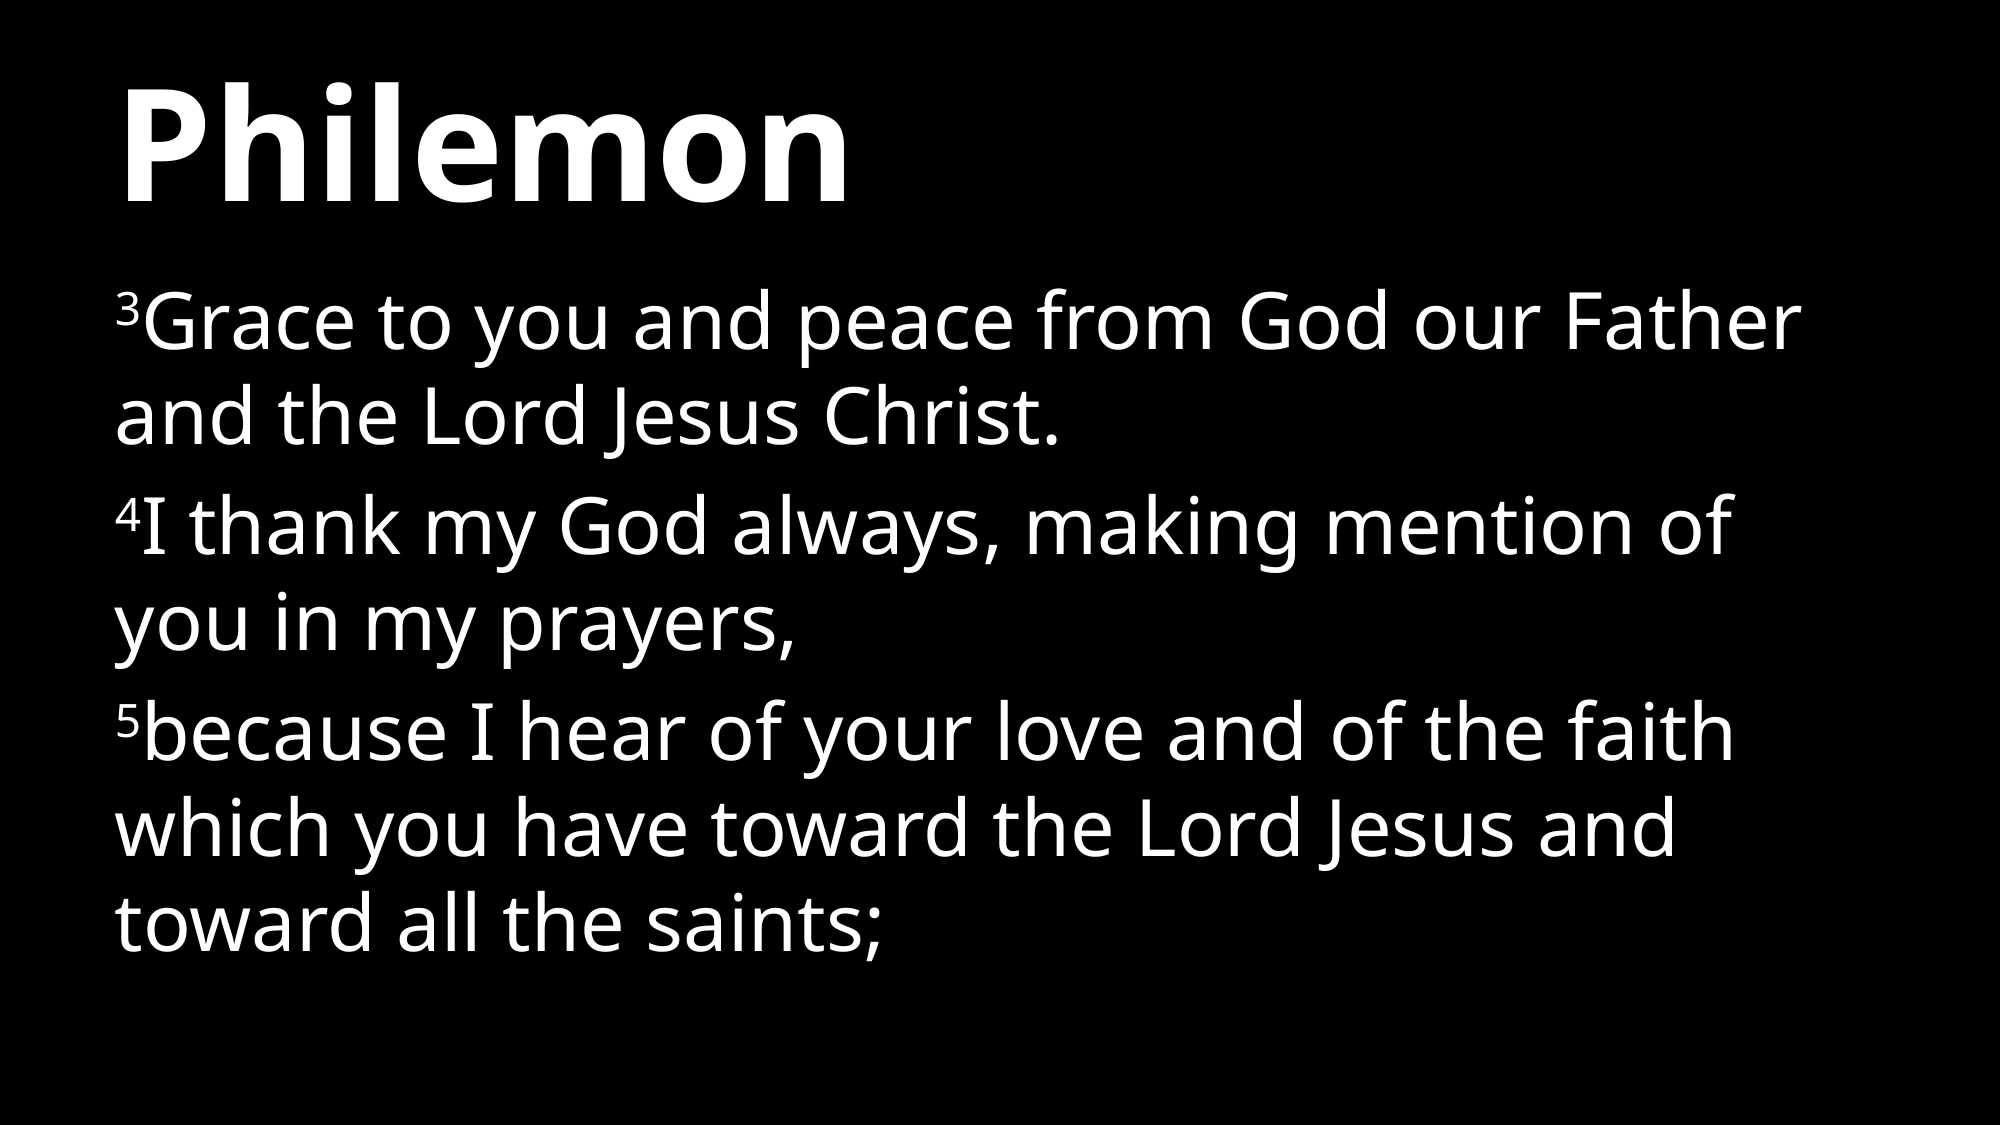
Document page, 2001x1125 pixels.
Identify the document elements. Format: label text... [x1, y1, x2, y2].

title Philemon [99, 45, 1900, 233]
list 3Grace to you and peace from God our Father and the Lord Jesus Christ. 4I thank my God always, making mention of you in my prayers, 5because I hear of your love and of the faith which you have toward the Lord Jesus and toward all the saints; [99, 262, 1900, 1005]
